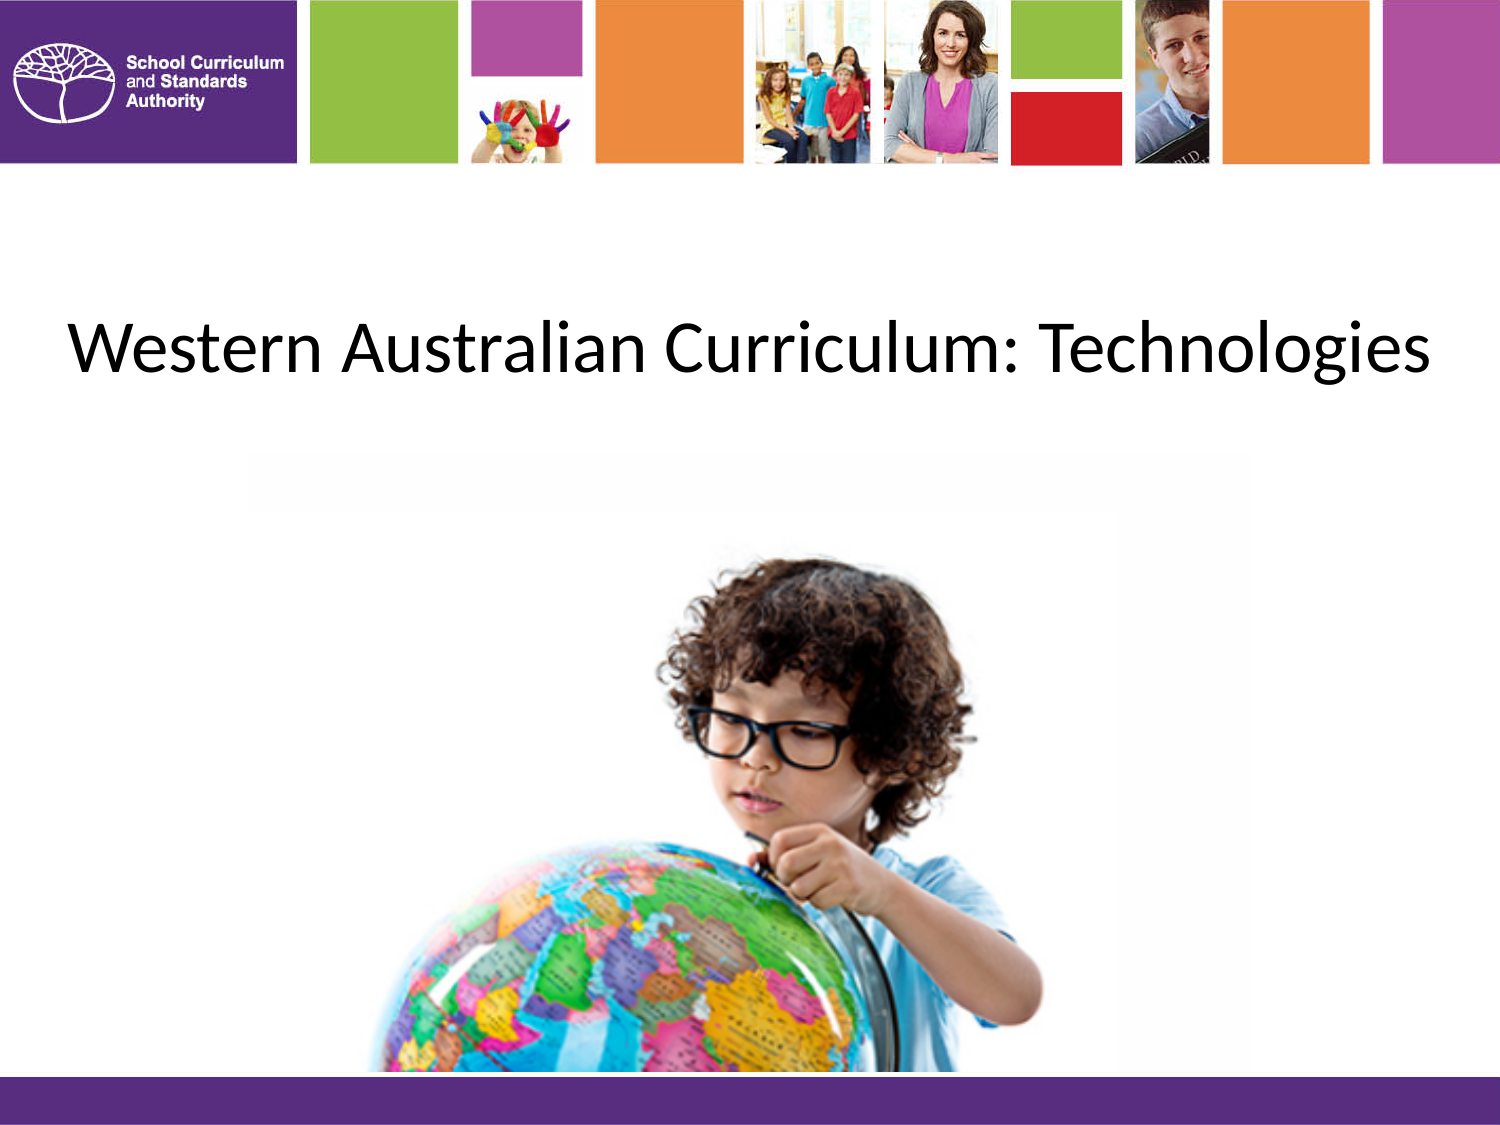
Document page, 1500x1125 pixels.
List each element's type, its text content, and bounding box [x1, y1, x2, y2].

picture [0, 0, 1500, 1125]
title Western Australian Curriculum: Technologies [17, 249, 1483, 496]
